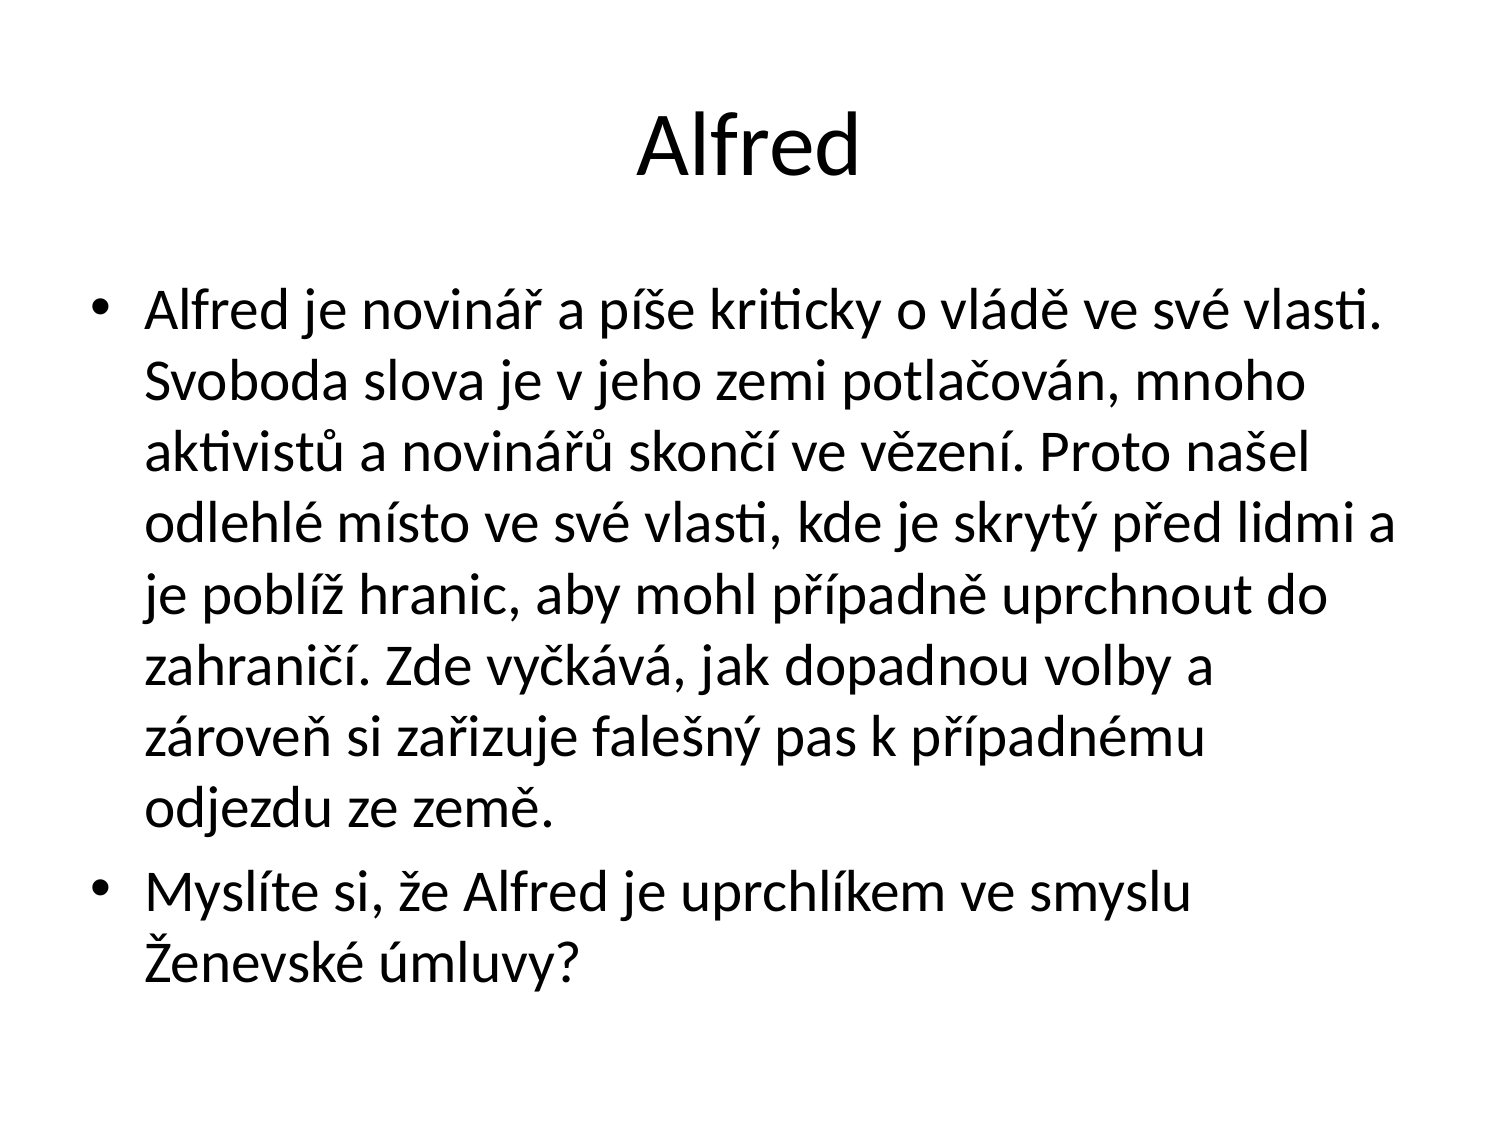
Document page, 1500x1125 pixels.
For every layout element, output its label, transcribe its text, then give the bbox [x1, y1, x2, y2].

list Alfred je novinář a píše kriticky o vládě ve své vlasti. Svoboda slova je v jeho zemi potlačován, mnoho aktivistů a novinářů skončí ve vězení. Proto našel odlehlé místo ve své vlasti, kde je skrytý před lidmi a je poblíž hranic, aby mohl případně uprchnout do zahraničí. Zde vyčkává, jak dopadnou volby a zároveň si zařizuje falešný pas k případnému odjezdu ze země. Myslíte si, že Alfred je uprchlíkem ve smyslu Ženevské úmluvy? [74, 262, 1426, 1006]
title Alfred [74, 44, 1426, 233]
